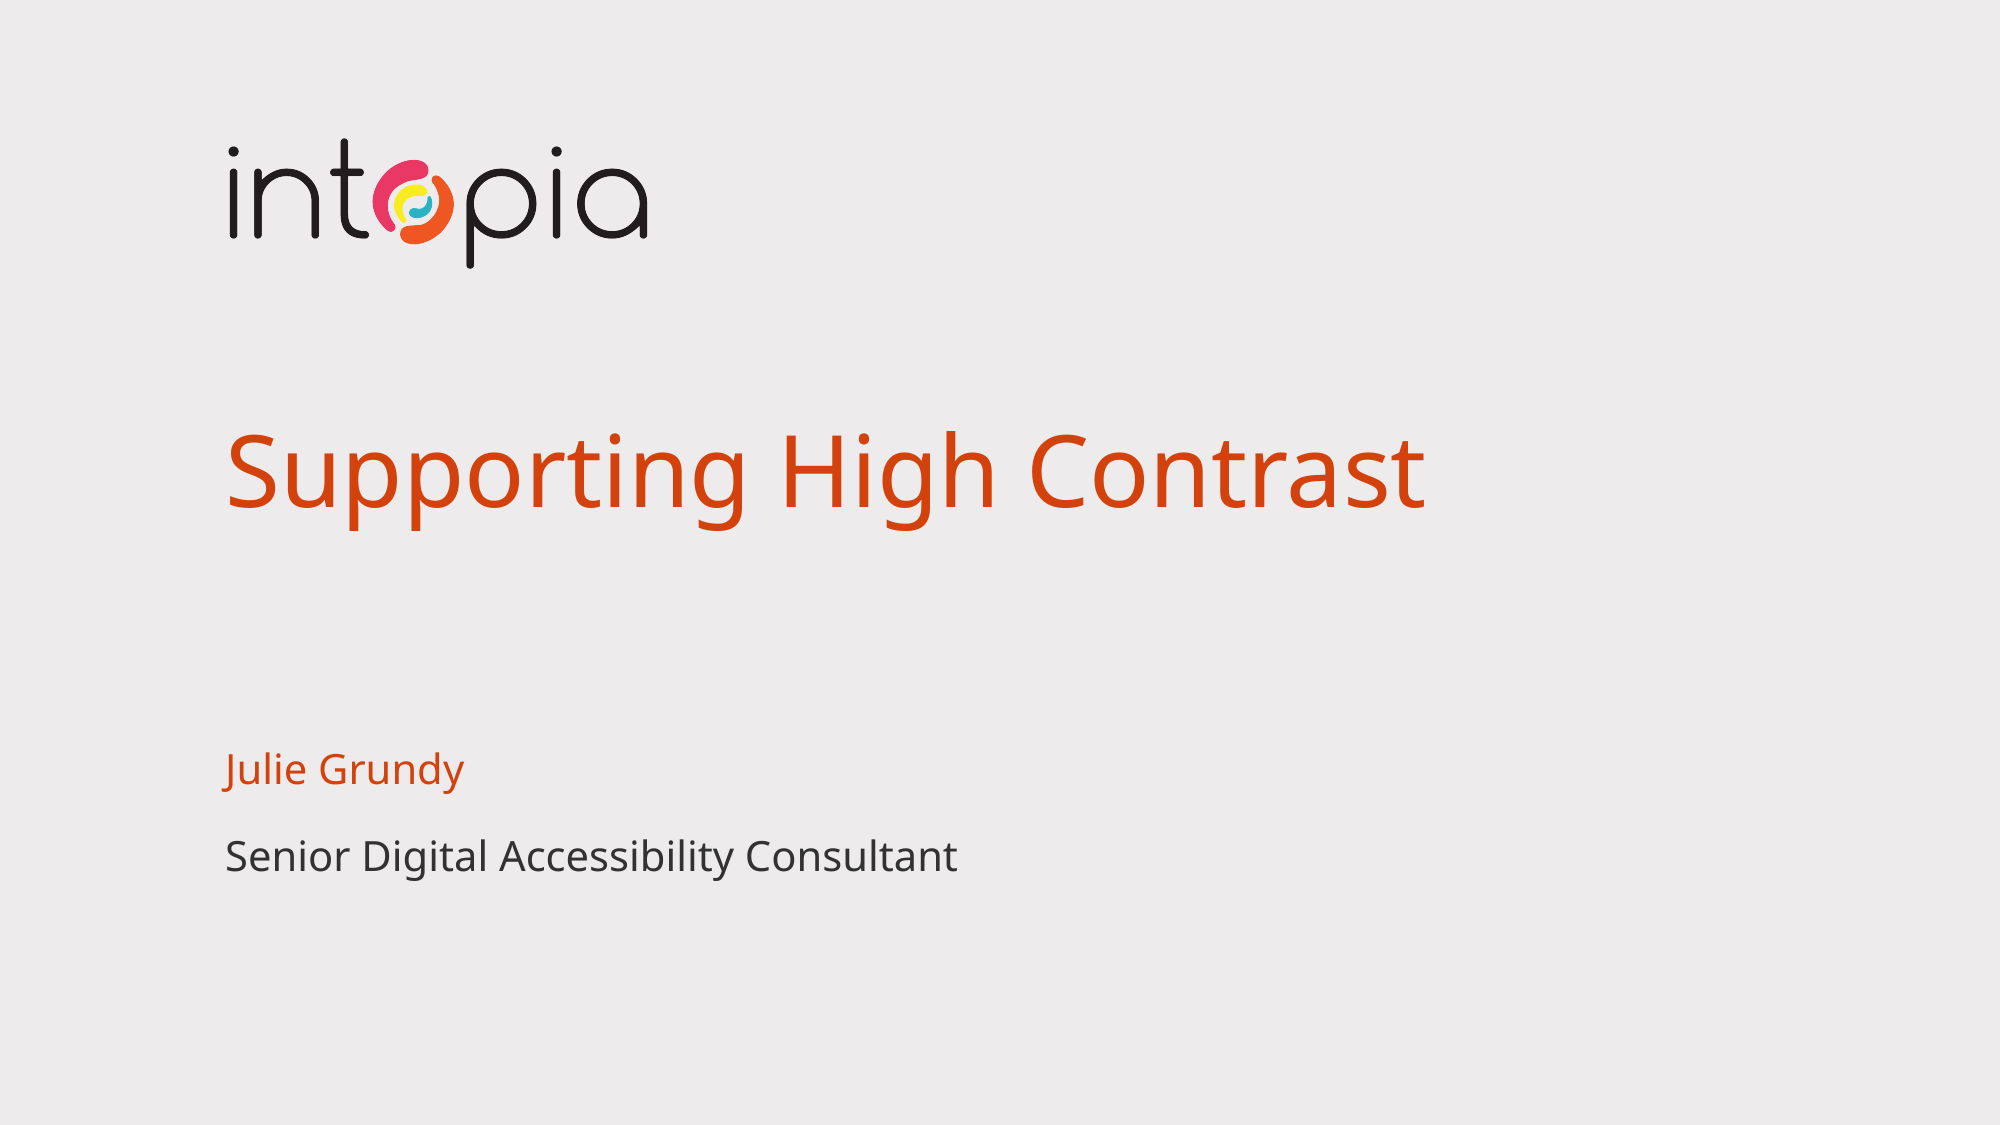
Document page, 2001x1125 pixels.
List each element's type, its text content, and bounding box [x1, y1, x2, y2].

picture [220, 135, 657, 273]
title Supporting High Contrast [210, 358, 1936, 577]
list Julie Grundy [210, 730, 742, 801]
list Senior Digital Accessibility Consultant [210, 816, 1095, 888]
